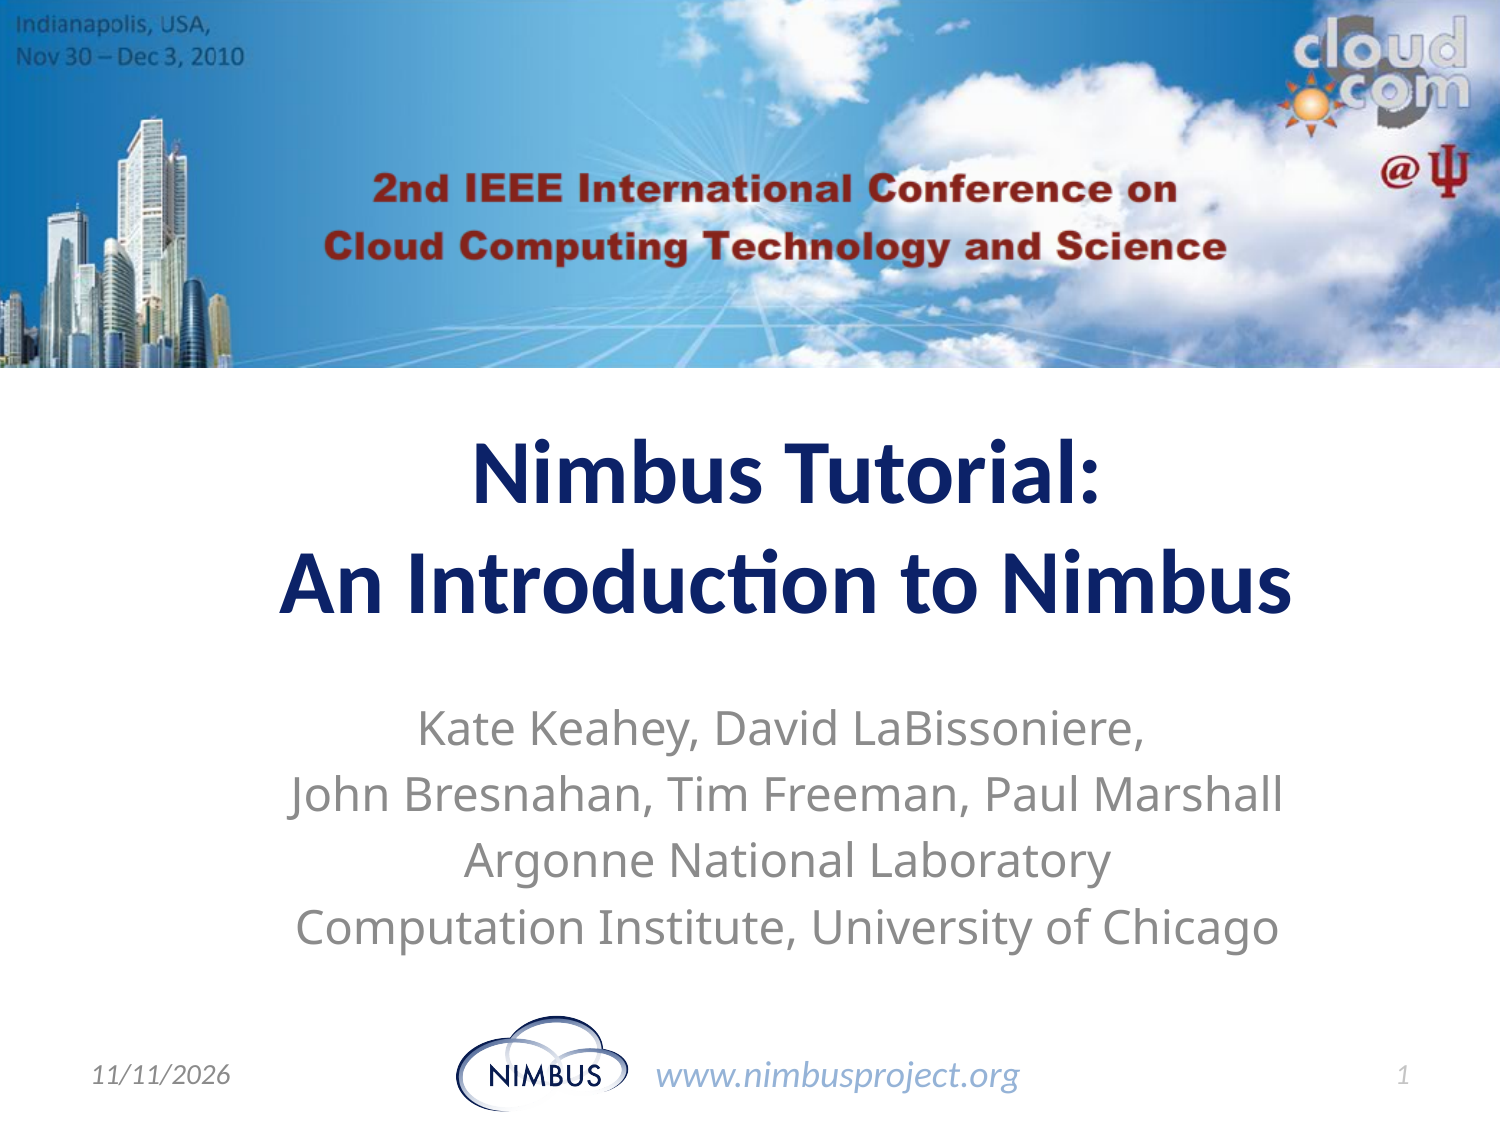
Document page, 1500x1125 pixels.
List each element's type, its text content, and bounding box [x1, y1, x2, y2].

title Nimbus Tutorial: An Introduction to Nimbus [150, 401, 1425, 643]
picture [448, 991, 634, 1125]
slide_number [75, 1042, 425, 1103]
subtitle Kate Keahey, David LaBissoniere, John Bresnahan, Tim Freeman, Paul Marshall Argonne National Laboratory Computation Institute, University of Chicago [262, 690, 1313, 978]
picture [0, 0, 1500, 368]
slide_number 1 [1074, 1042, 1425, 1103]
